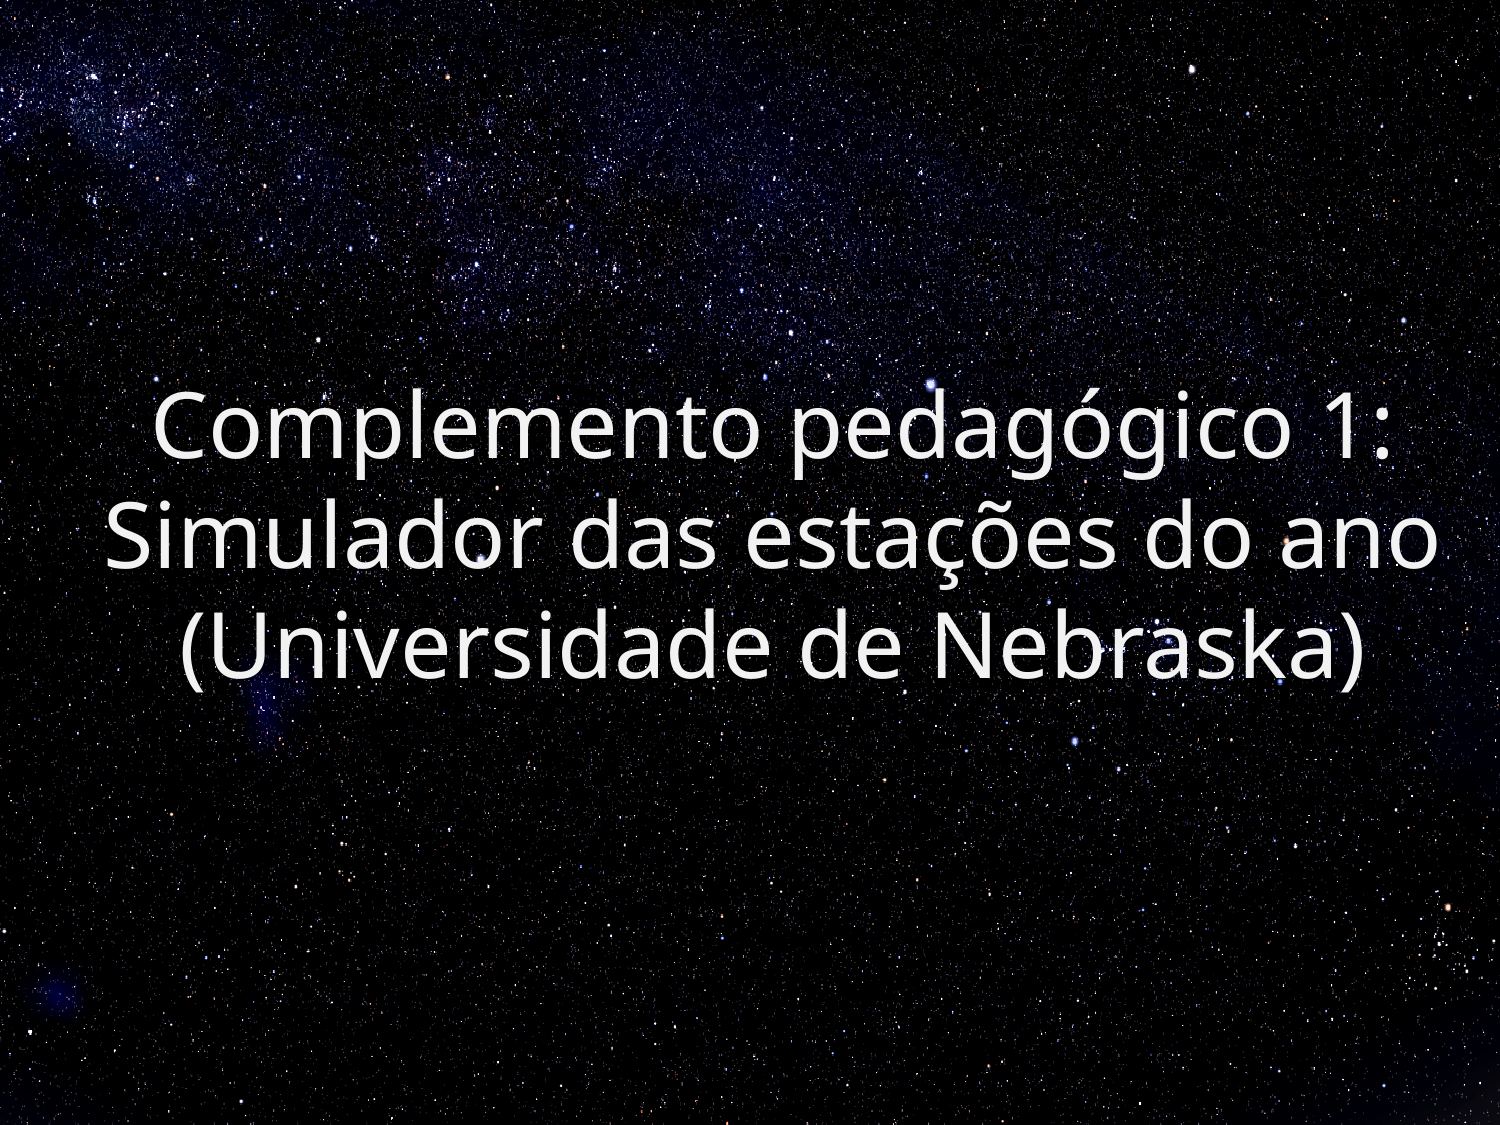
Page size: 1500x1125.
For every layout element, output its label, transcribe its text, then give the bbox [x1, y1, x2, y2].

title Complemento pedagógico 1: Simulador das estações do ano (Universidade de Nebraska) [46, 492, 608, 681]
picture [0, 0, 1500, 1125]
title Complemento pedagógico 1: Simulador das estações do ano (Universidade de Nebraska) [831, 492, 1500, 681]
text_box [608, 479, 831, 721]
